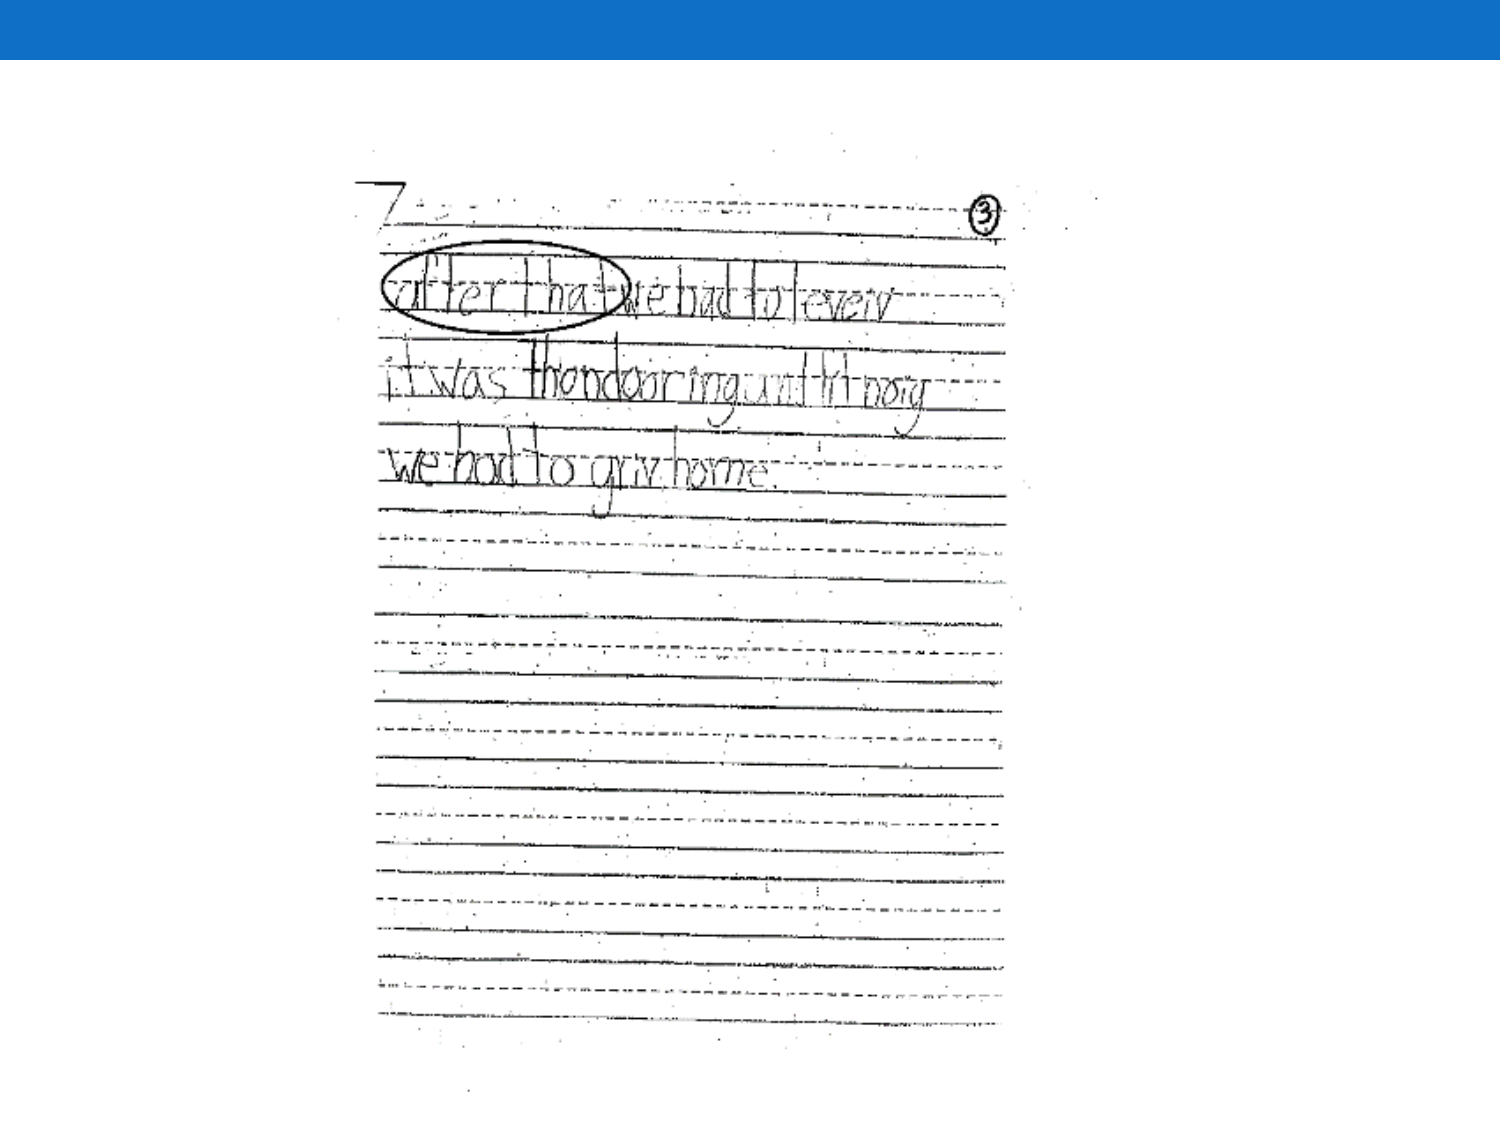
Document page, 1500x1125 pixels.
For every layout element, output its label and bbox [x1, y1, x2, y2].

picture [312, 118, 1198, 1122]
